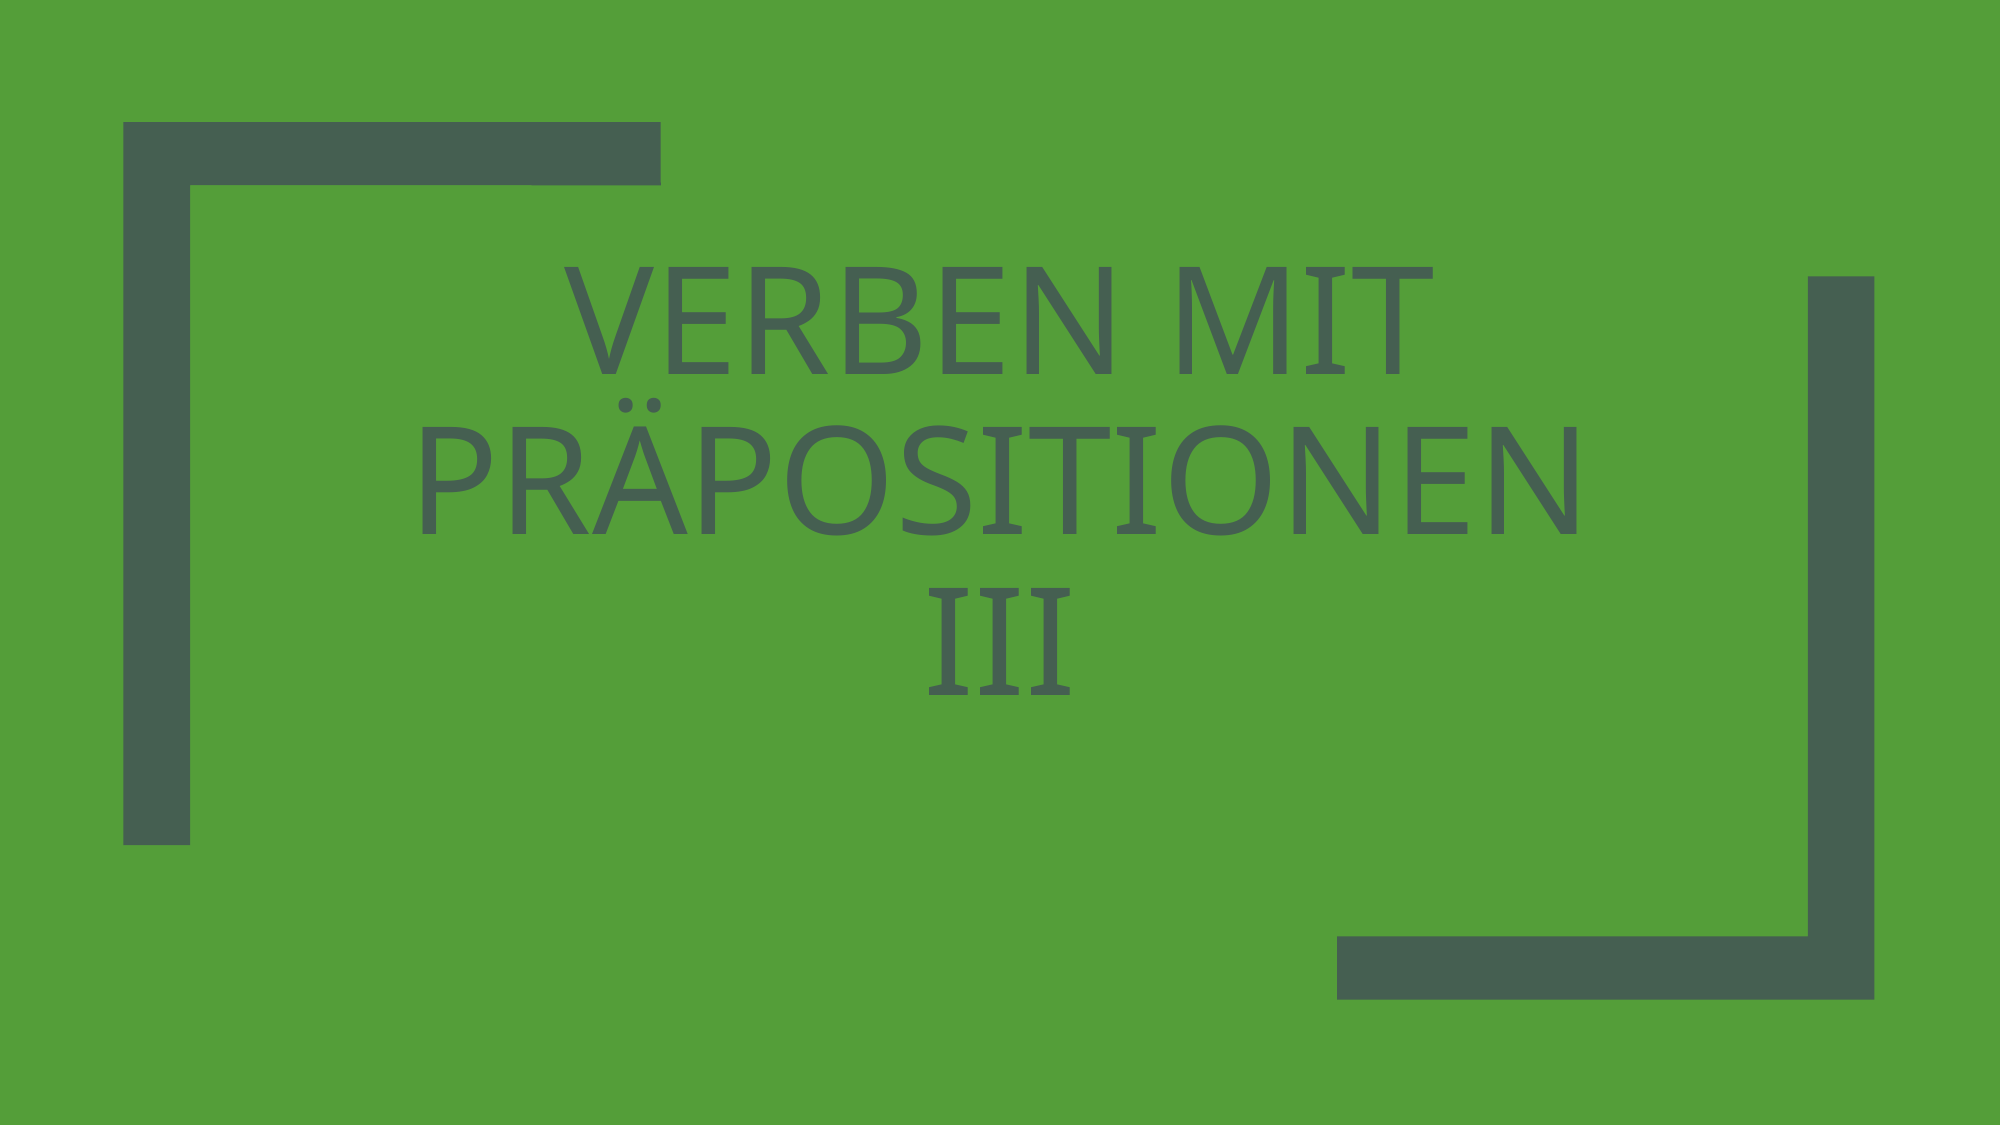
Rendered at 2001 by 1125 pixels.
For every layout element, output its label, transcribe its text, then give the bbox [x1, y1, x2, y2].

title Verben mit Präpositionen III [314, 390, 1686, 735]
